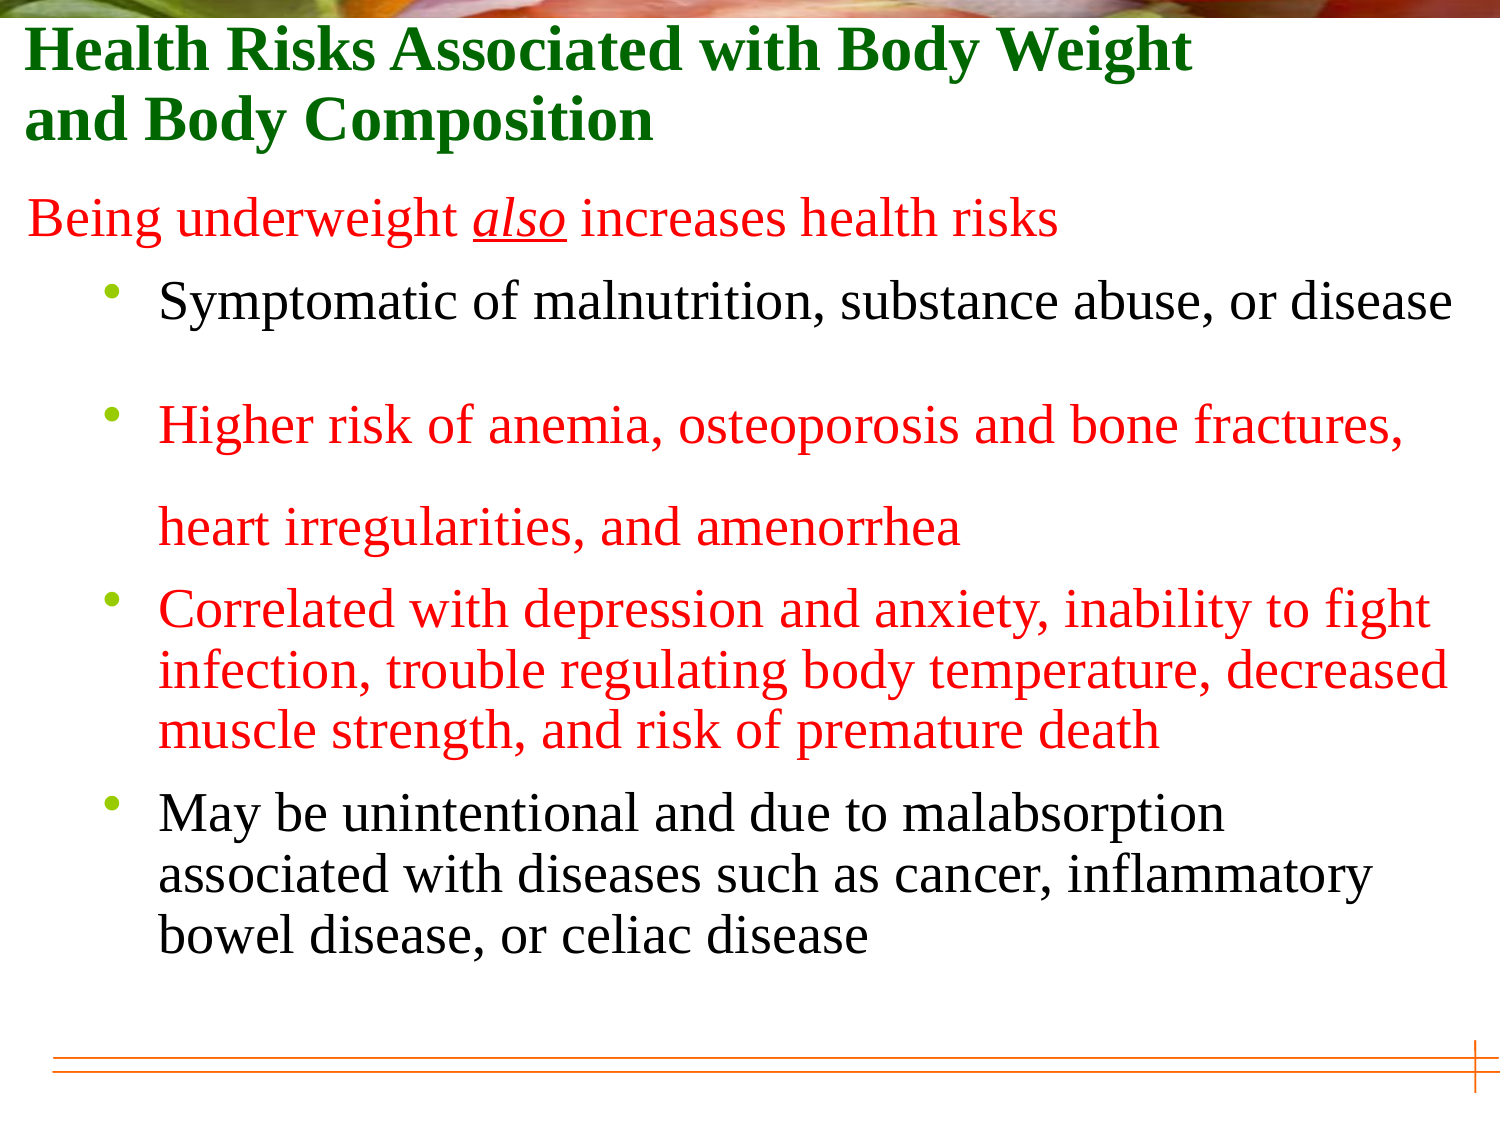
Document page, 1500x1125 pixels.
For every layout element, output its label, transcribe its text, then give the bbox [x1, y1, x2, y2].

title Health Risks Associated with Body Weight and Body Composition [8, 6, 1231, 93]
list Being underweight also increases health risks Symptomatic of malnutrition, substance abuse, or disease Higher risk of anemia, osteoporosis and bone fractures, heart irregularities, and amenorrhea Correlated with depression and anxiety, inability to fight infection, trouble regulating body temperature, decreased muscle strength, and risk of premature death May be unintentional and due to malabsorption associated with diseases such as cancer, inflammatory bowel disease, or celiac disease [12, 179, 1471, 1029]
picture [0, 0, 1500, 18]
